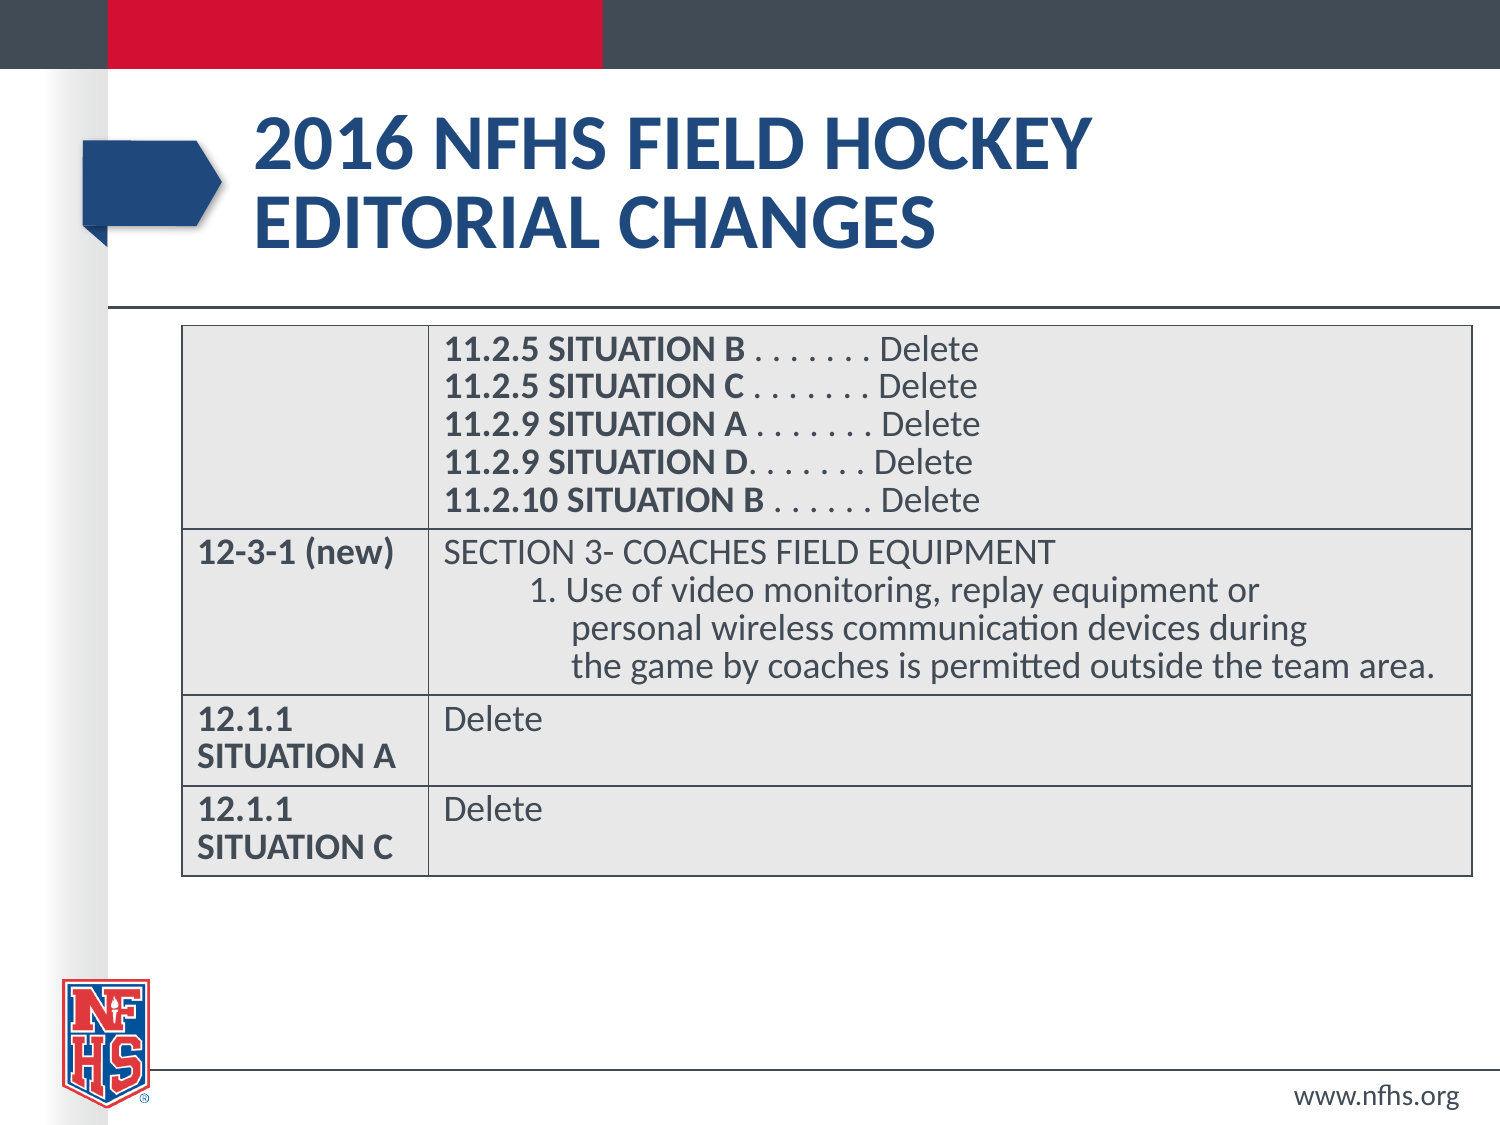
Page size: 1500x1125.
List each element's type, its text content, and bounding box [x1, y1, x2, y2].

table_cell 12.1.1 SITUATION A [183, 696, 428, 785]
title 2016 nfhs field hockey editorial changes [238, 85, 1473, 285]
picture [62, 979, 150, 1109]
table_header [183, 326, 428, 528]
footer www.nfhs.org [1229, 1069, 1475, 1119]
table_cell Delete [429, 787, 1471, 875]
table_cell 12.1.1 SITUATION C [183, 787, 428, 875]
table_cell 12-3-1 (new) [183, 530, 428, 694]
table_cell SECTION 3- COACHES FIELD EQUIPMENT 1. Use of video monitoring, replay equipment or personal wireless communication devices during the game by coaches is permitted outside the team area. [429, 530, 1471, 694]
table_cell Delete [429, 696, 1471, 785]
table_header 11.2.5 SITUATION B . . . . . . . Delete 11.2.5 SITUATION C . . . . . . . Delete 11.2.9 SITUATION A . . . . . . . Delete 11.2.9 SITUATION D. . . . . . . Delete 11.2.10 SITUATION B . . . . . . Delete [429, 326, 1471, 528]
